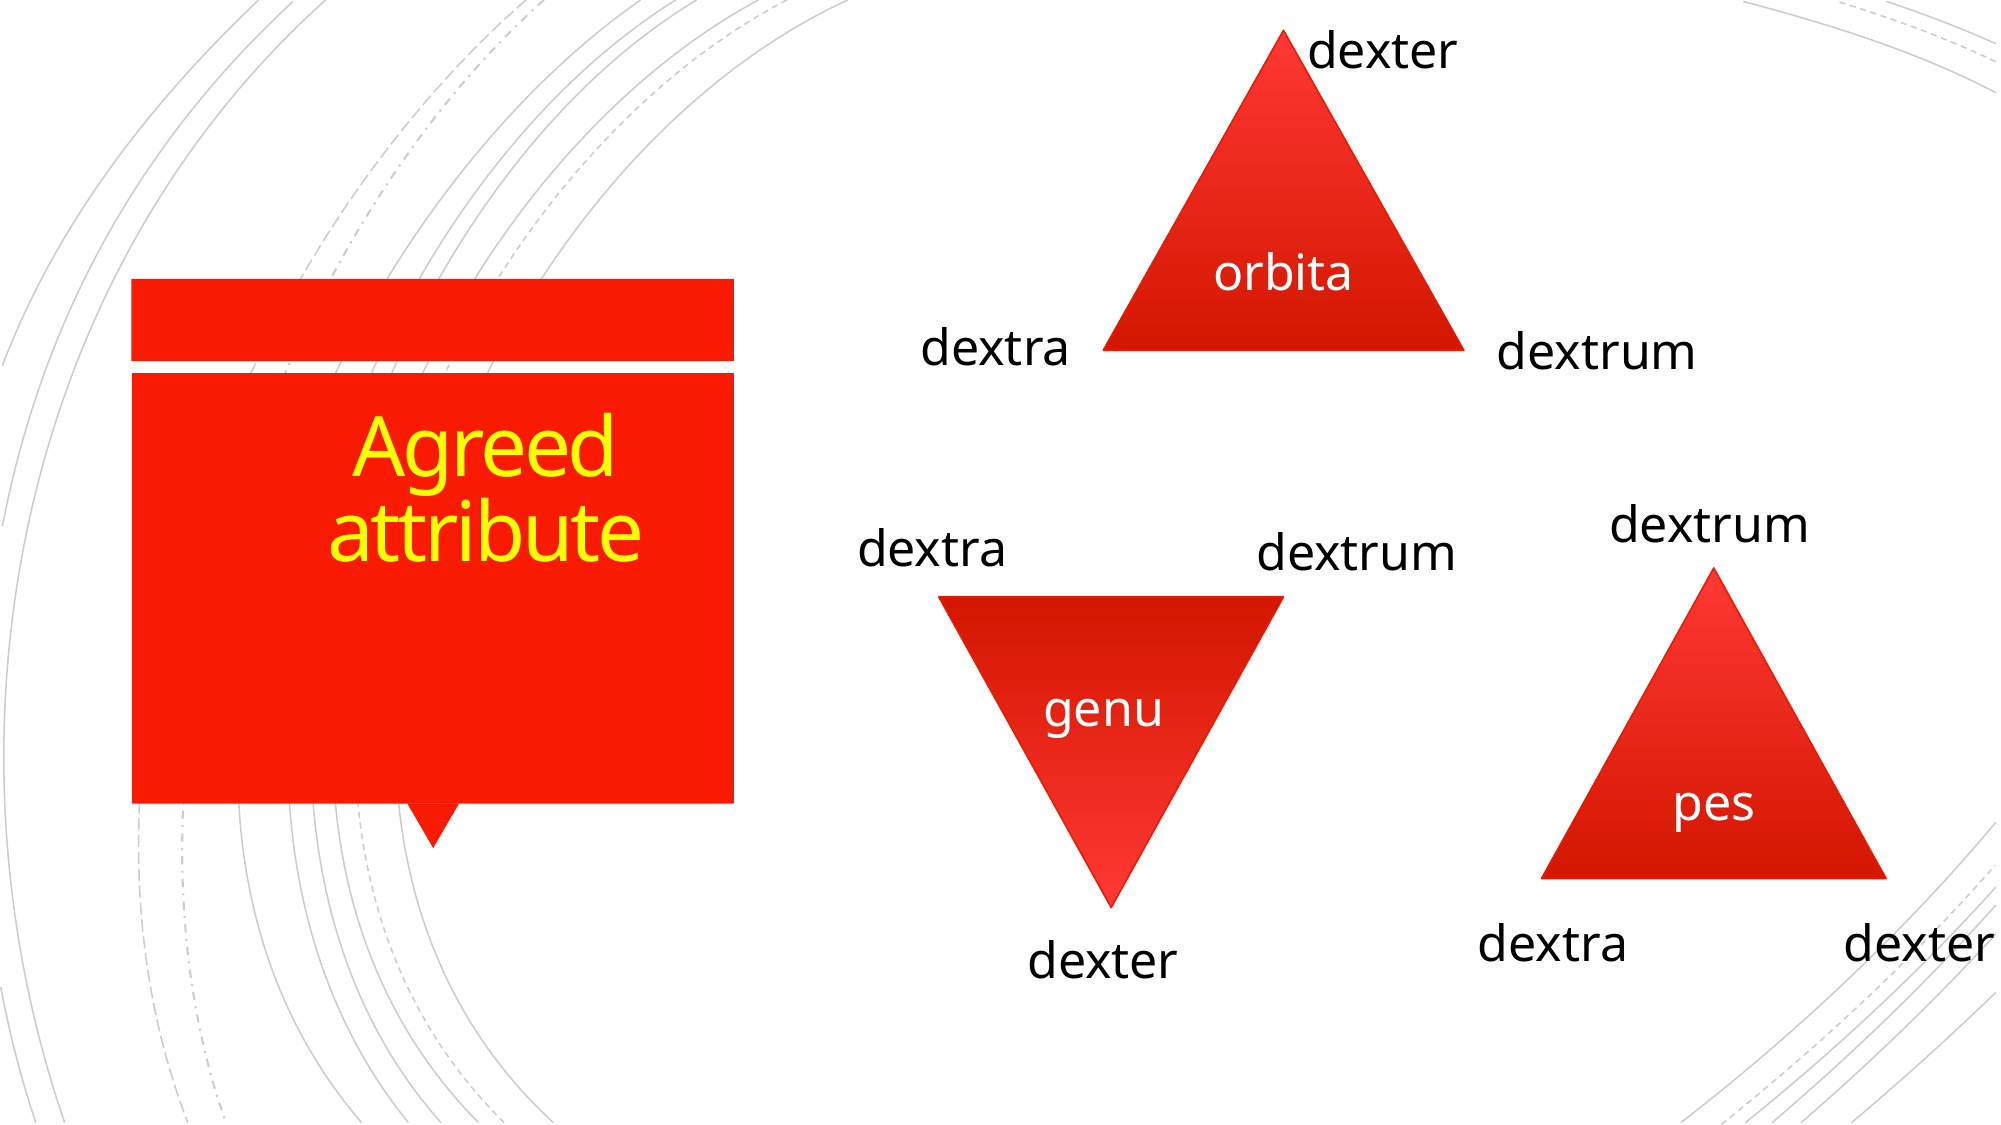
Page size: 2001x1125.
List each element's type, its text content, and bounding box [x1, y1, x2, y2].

text_box dextra [1463, 904, 1644, 979]
text_box dextrum [1482, 312, 1713, 387]
text_box dexter [1292, 11, 1474, 86]
title Agreed attribute [198, 341, 773, 745]
text_box dextra [842, 509, 1023, 584]
text_box genu [1028, 668, 1180, 744]
text_box dexter [1012, 921, 1194, 996]
text_box dextrum [1241, 513, 1473, 589]
text_box dexter [1829, 904, 2000, 979]
text_box dextrum [1594, 485, 1826, 561]
text_box [938, 596, 1285, 909]
text_box orbita [1102, 29, 1465, 352]
text_box pes [1540, 567, 1887, 880]
text_box dextra [905, 308, 1086, 383]
